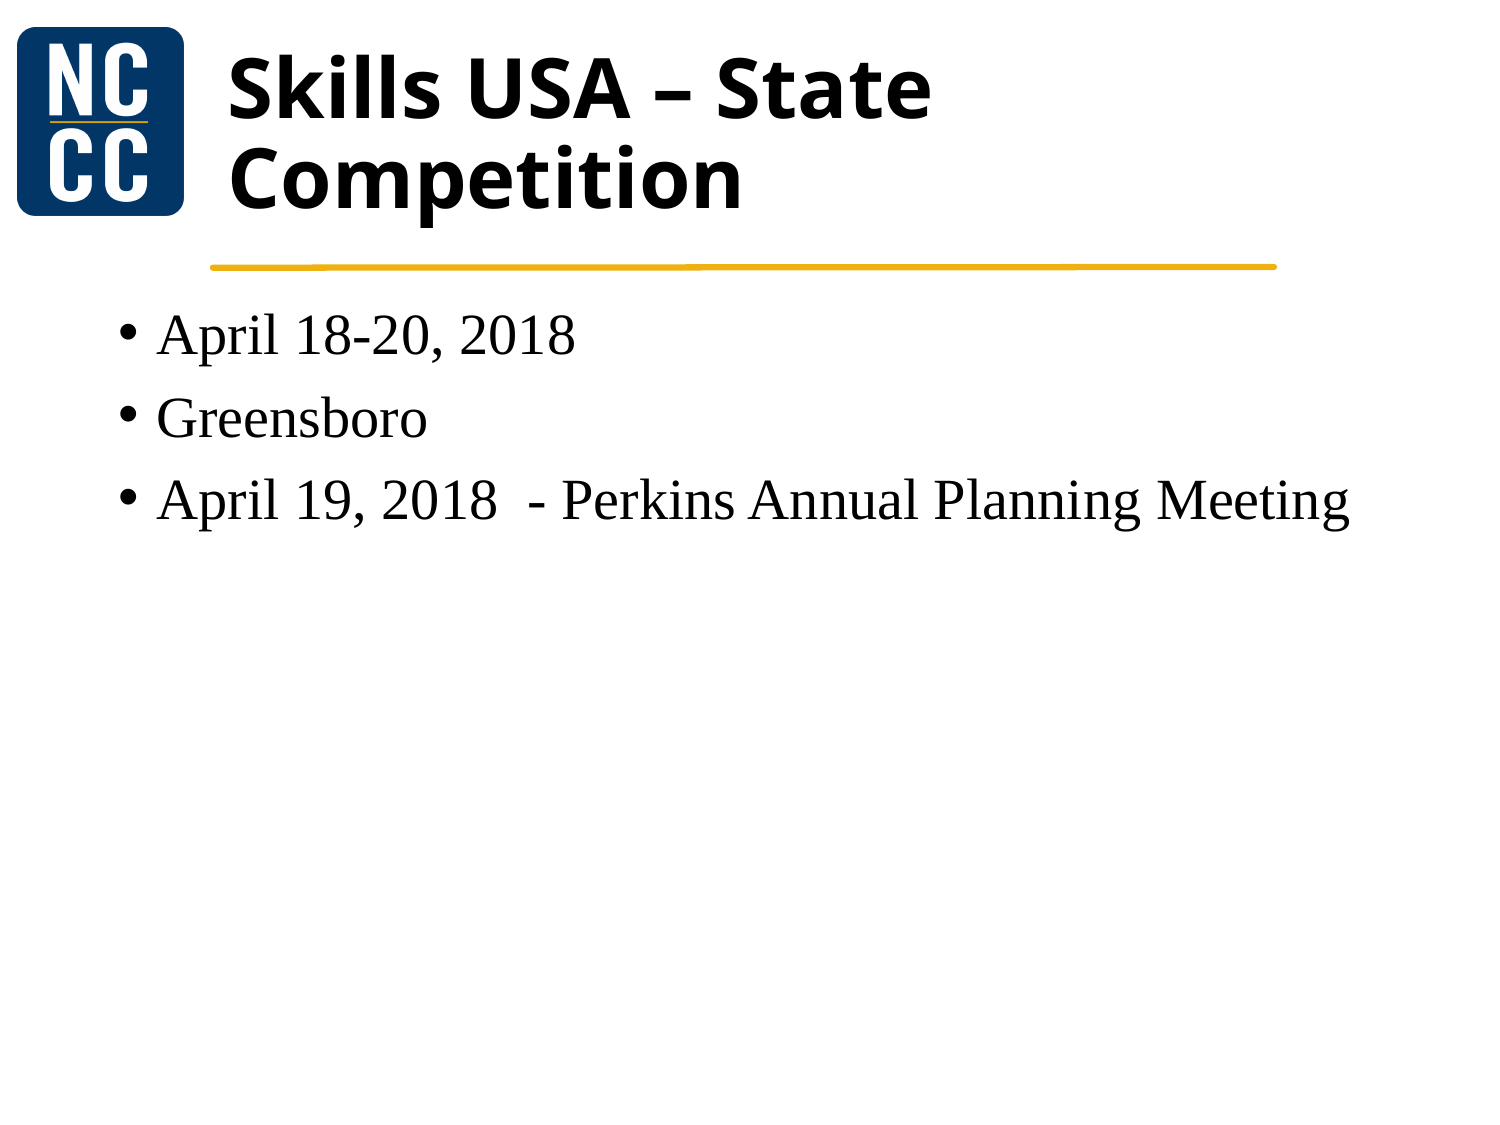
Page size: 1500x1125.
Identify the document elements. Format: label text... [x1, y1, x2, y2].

title Skills USA – State Competition [212, 27, 1421, 246]
picture [17, 27, 184, 216]
list April 18-20, 2018 Greensboro April 19, 2018 - Perkins Annual Planning Meeting [103, 288, 1397, 1066]
